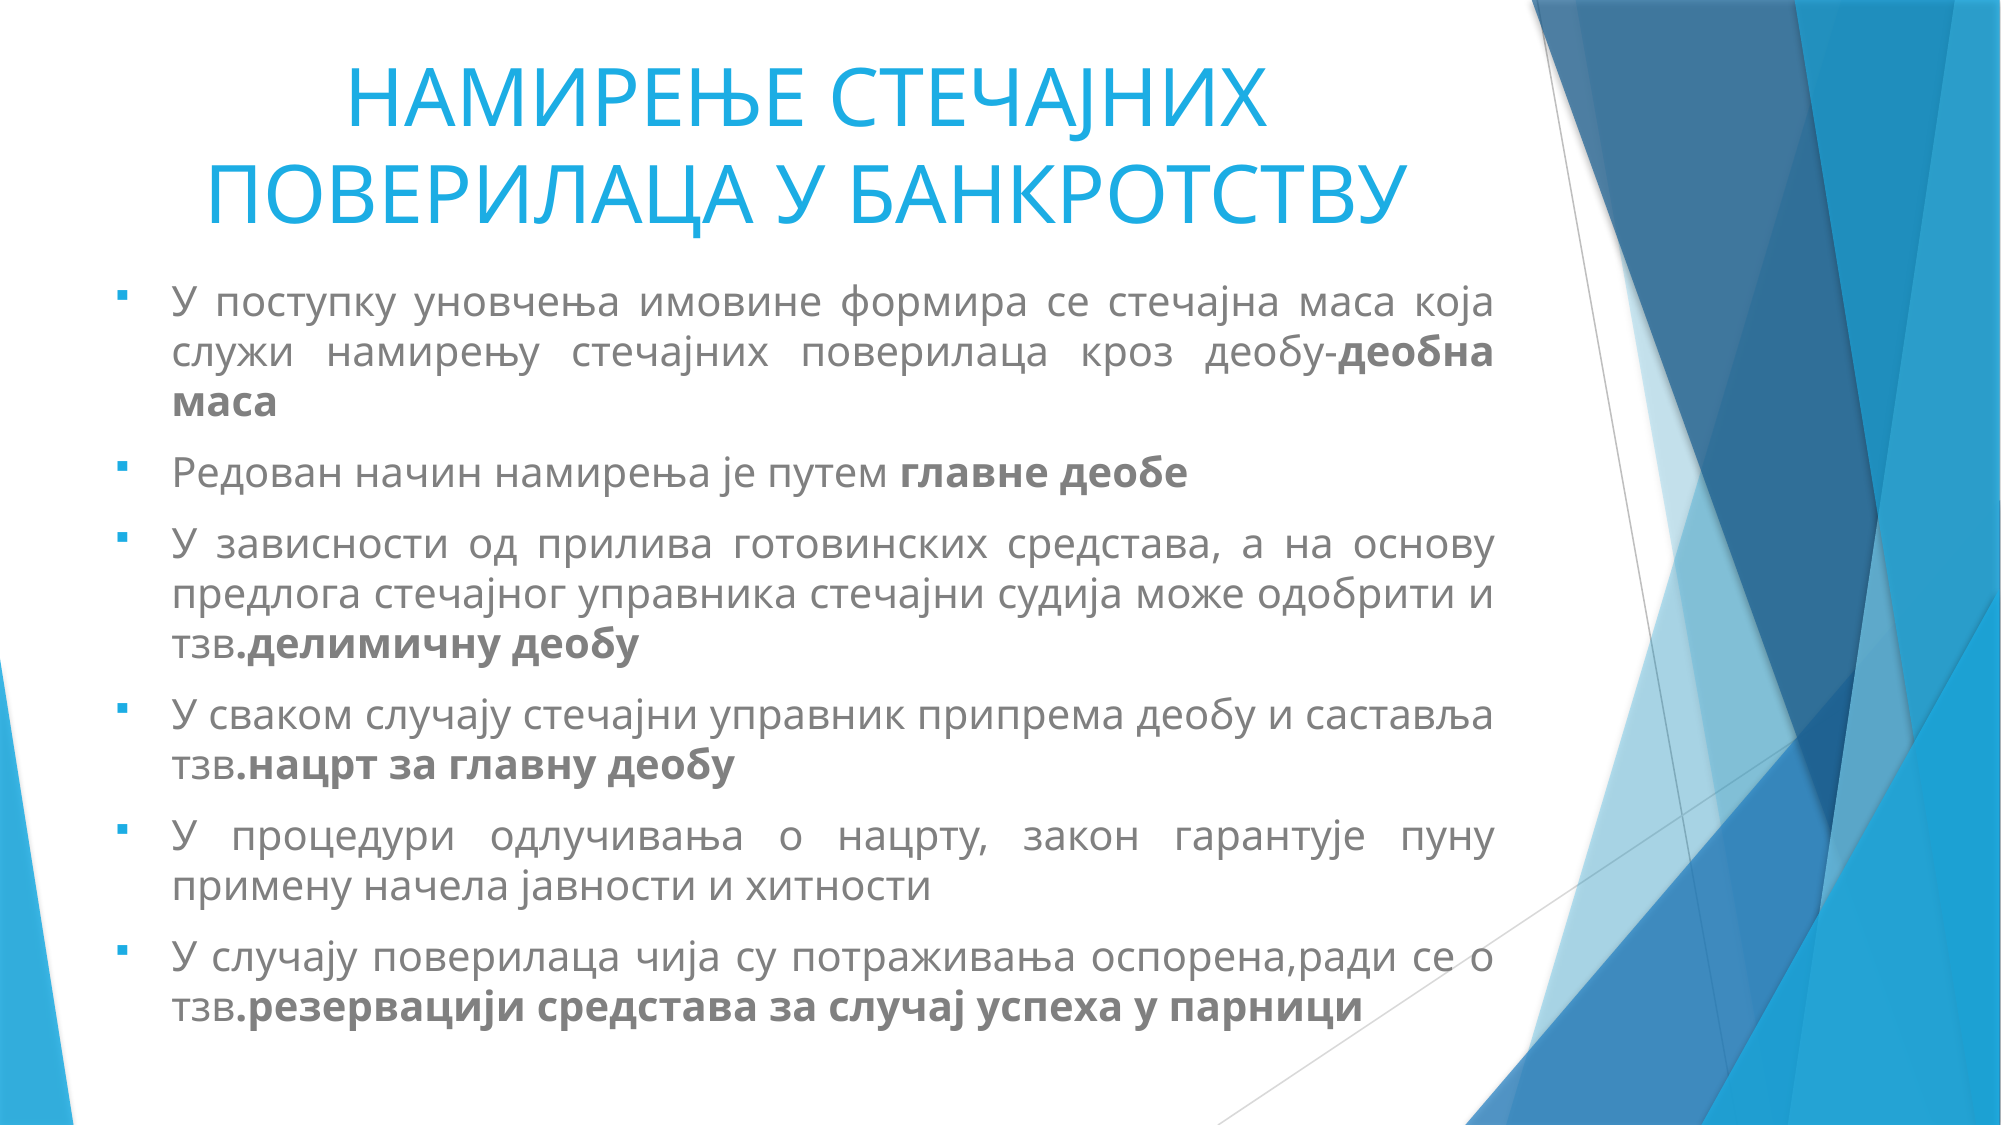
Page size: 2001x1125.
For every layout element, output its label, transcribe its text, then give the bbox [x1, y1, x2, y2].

title НАМИРЕЊЕ СТЕЧАЈНИХ ПОВЕРИЛАЦА У БАНКРОТСТВУ [101, 36, 1512, 247]
list У поступку уновчења имовине формира се стечајна маса која служи намирењу стечајних поверилаца кроз деобу-деобна маса Редован начин намирења је путем главне деобе У зависности од прилива готовинских средстава, а на основу предлога стечајног управника стечајни судија може одобрити и тзв.делимичну деобу У сваком случају стечајни управник припрема деобу и саставља тзв.нацрт за главну деобу У процедури одлучивања о нацрту, закон гарантује пуну примену начела јавности и хитности У случају поверилаца чија су потраживања оспорена,ради се о тзв.резервацији средстава за случај успеха у парници [99, 267, 1511, 990]
